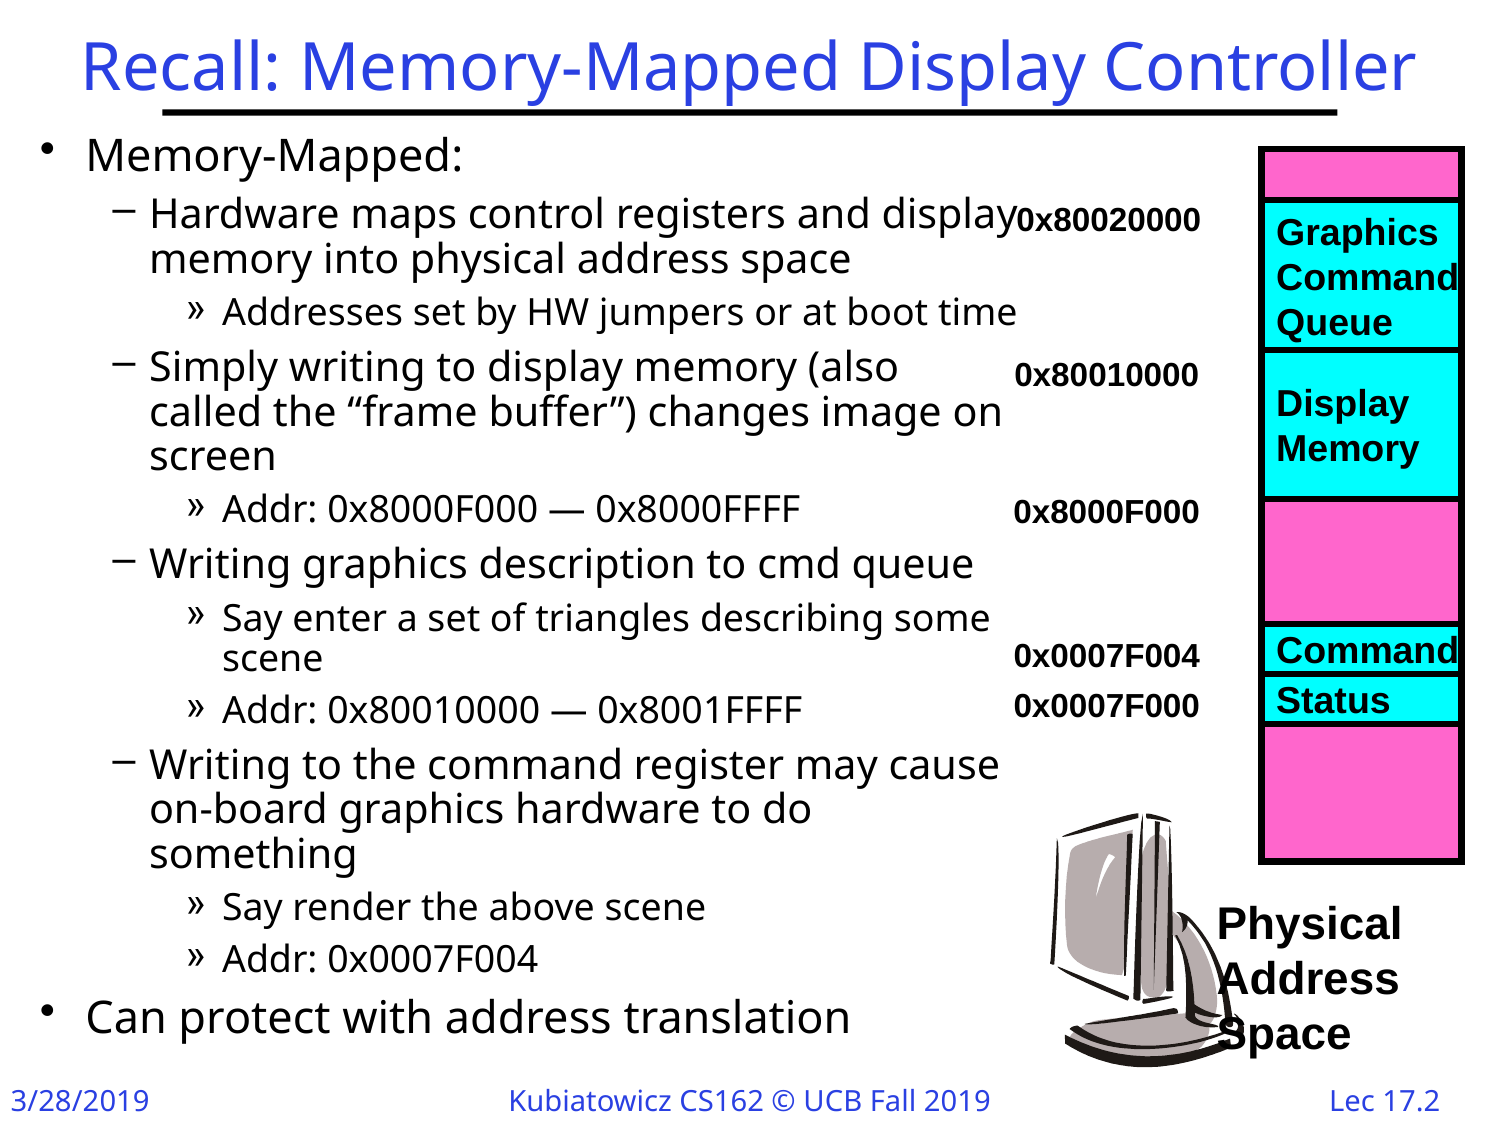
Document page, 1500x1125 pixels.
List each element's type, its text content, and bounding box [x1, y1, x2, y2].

title Recall: Memory-Mapped Display Controller [24, 24, 1475, 113]
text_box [1034, 148, 1463, 1068]
list Memory-Mapped: Hardware maps control registers and display memory into physical address space Addresses set by HW jumpers or at boot time Simply writing to display memory (also called the “frame buffer”) changes image on screen Addr: 0x8000F000 — 0x8000FFFF Writing graphics description to cmd queue Say enter a set of triangles describing some scene Addr: 0x80010000 — 0x8001FFFF Writing to the command register may cause on-board graphics hardware to do something Say render the above scene Addr: 0x0007F004 Can protect with address translation [24, 125, 1038, 1088]
